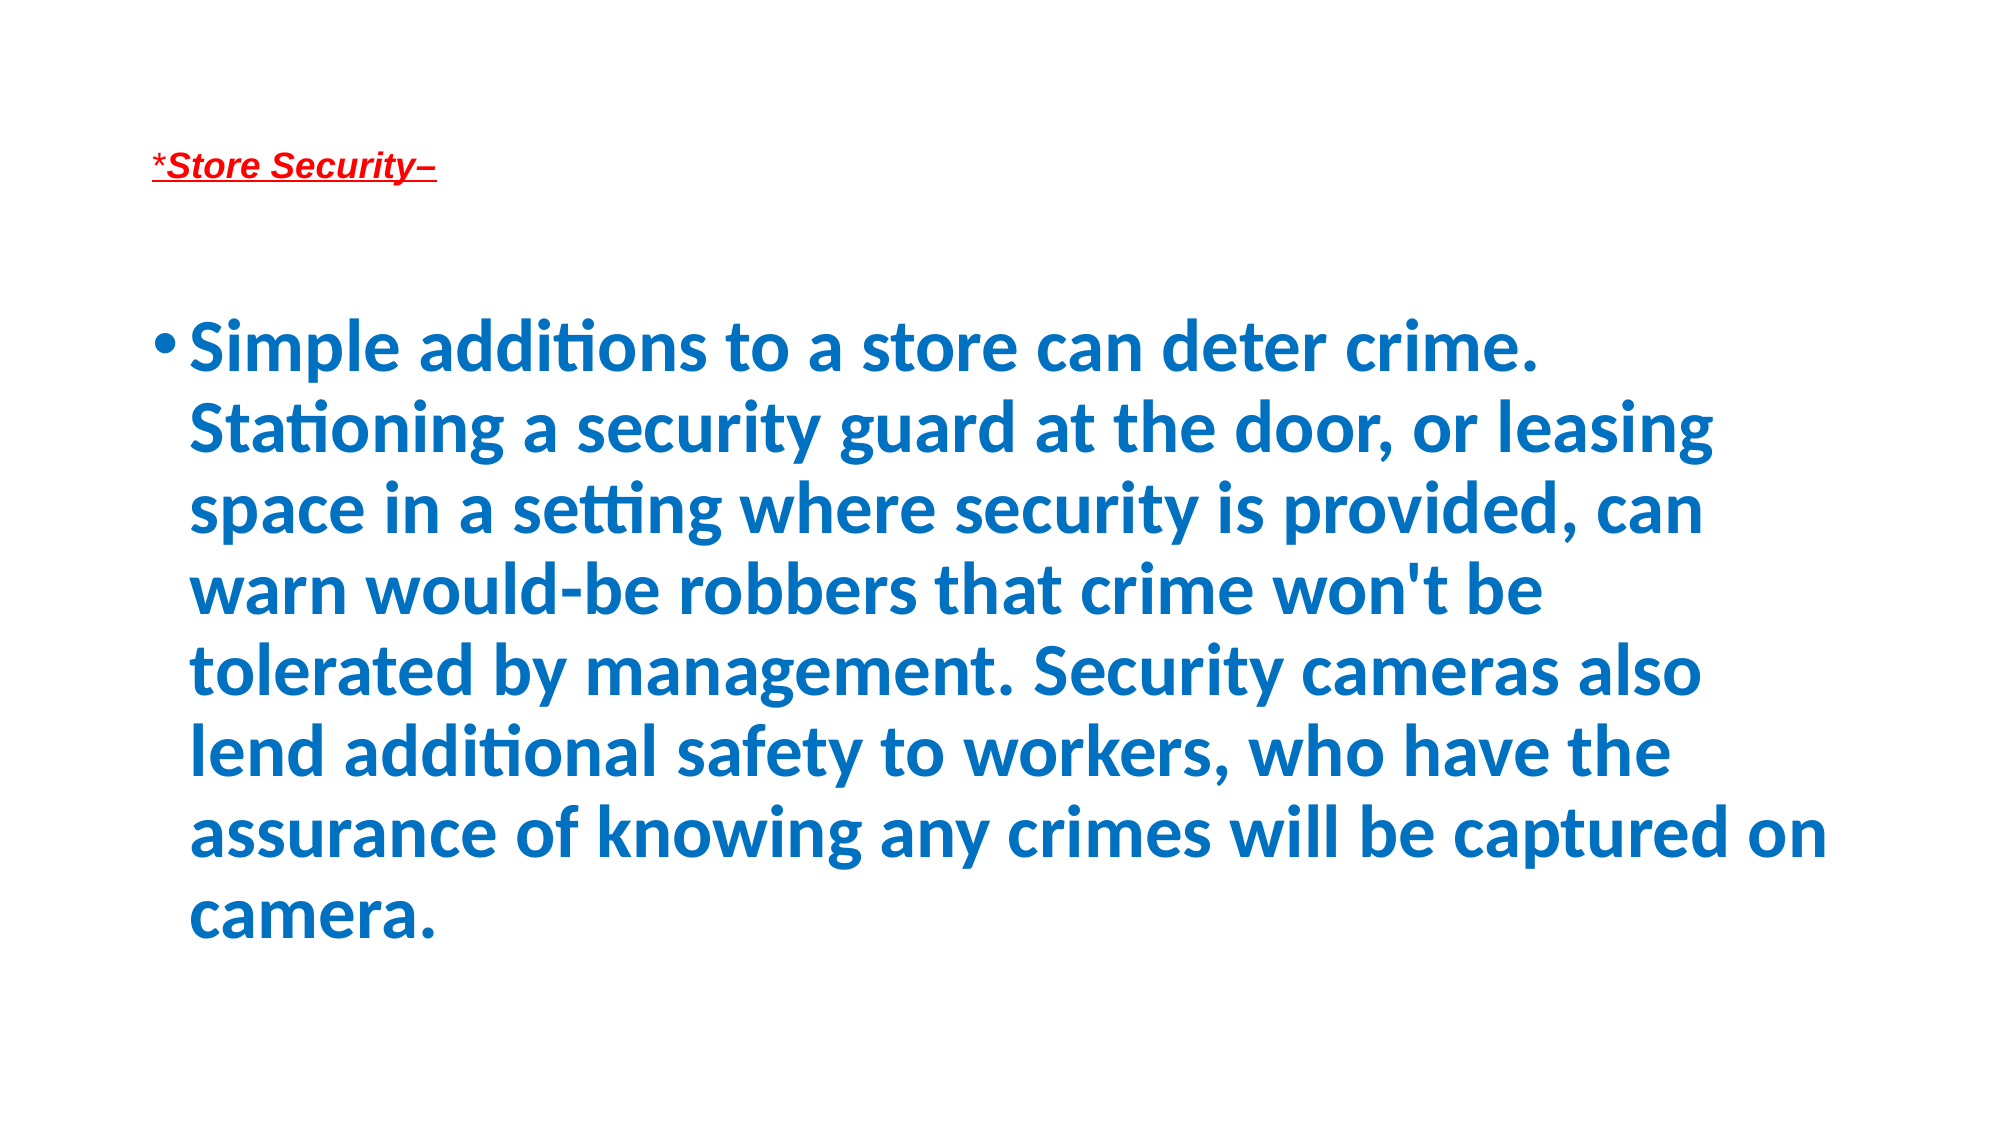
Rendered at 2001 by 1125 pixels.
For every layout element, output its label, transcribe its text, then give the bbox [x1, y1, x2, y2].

title *Store Security– [137, 59, 1863, 278]
list Simple additions to a store can deter crime. Stationing a security guard at the door, or leasing space in a setting where security is provided, can warn would-be robbers that crime won't be tolerated by management. Security cameras also lend additional safety to workers, who have the assurance of knowing any crimes will be captured on camera. [137, 299, 1863, 1014]
